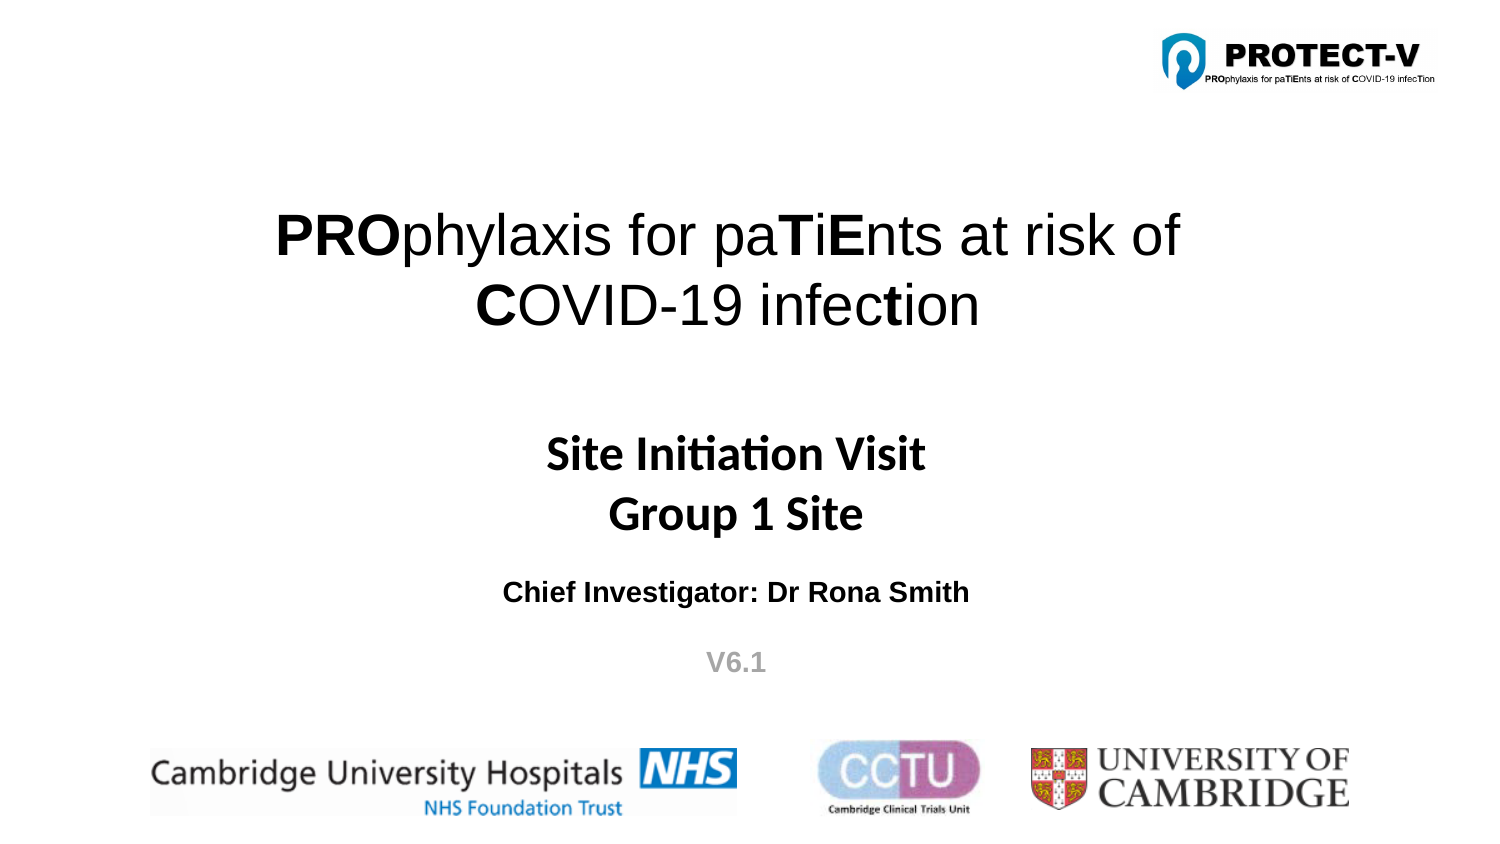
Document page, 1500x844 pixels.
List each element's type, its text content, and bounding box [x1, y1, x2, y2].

text_box Chief Investigator: Dr Rona Smith V6.1 [322, 566, 1151, 686]
picture [1153, 27, 1439, 93]
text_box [150, 739, 1349, 819]
text_box PROphylaxis for paTiEnts at risk of COVID-19 infection [0, 190, 1477, 332]
text_box Site Initiation Visit Group 1 Site [424, 412, 1049, 548]
